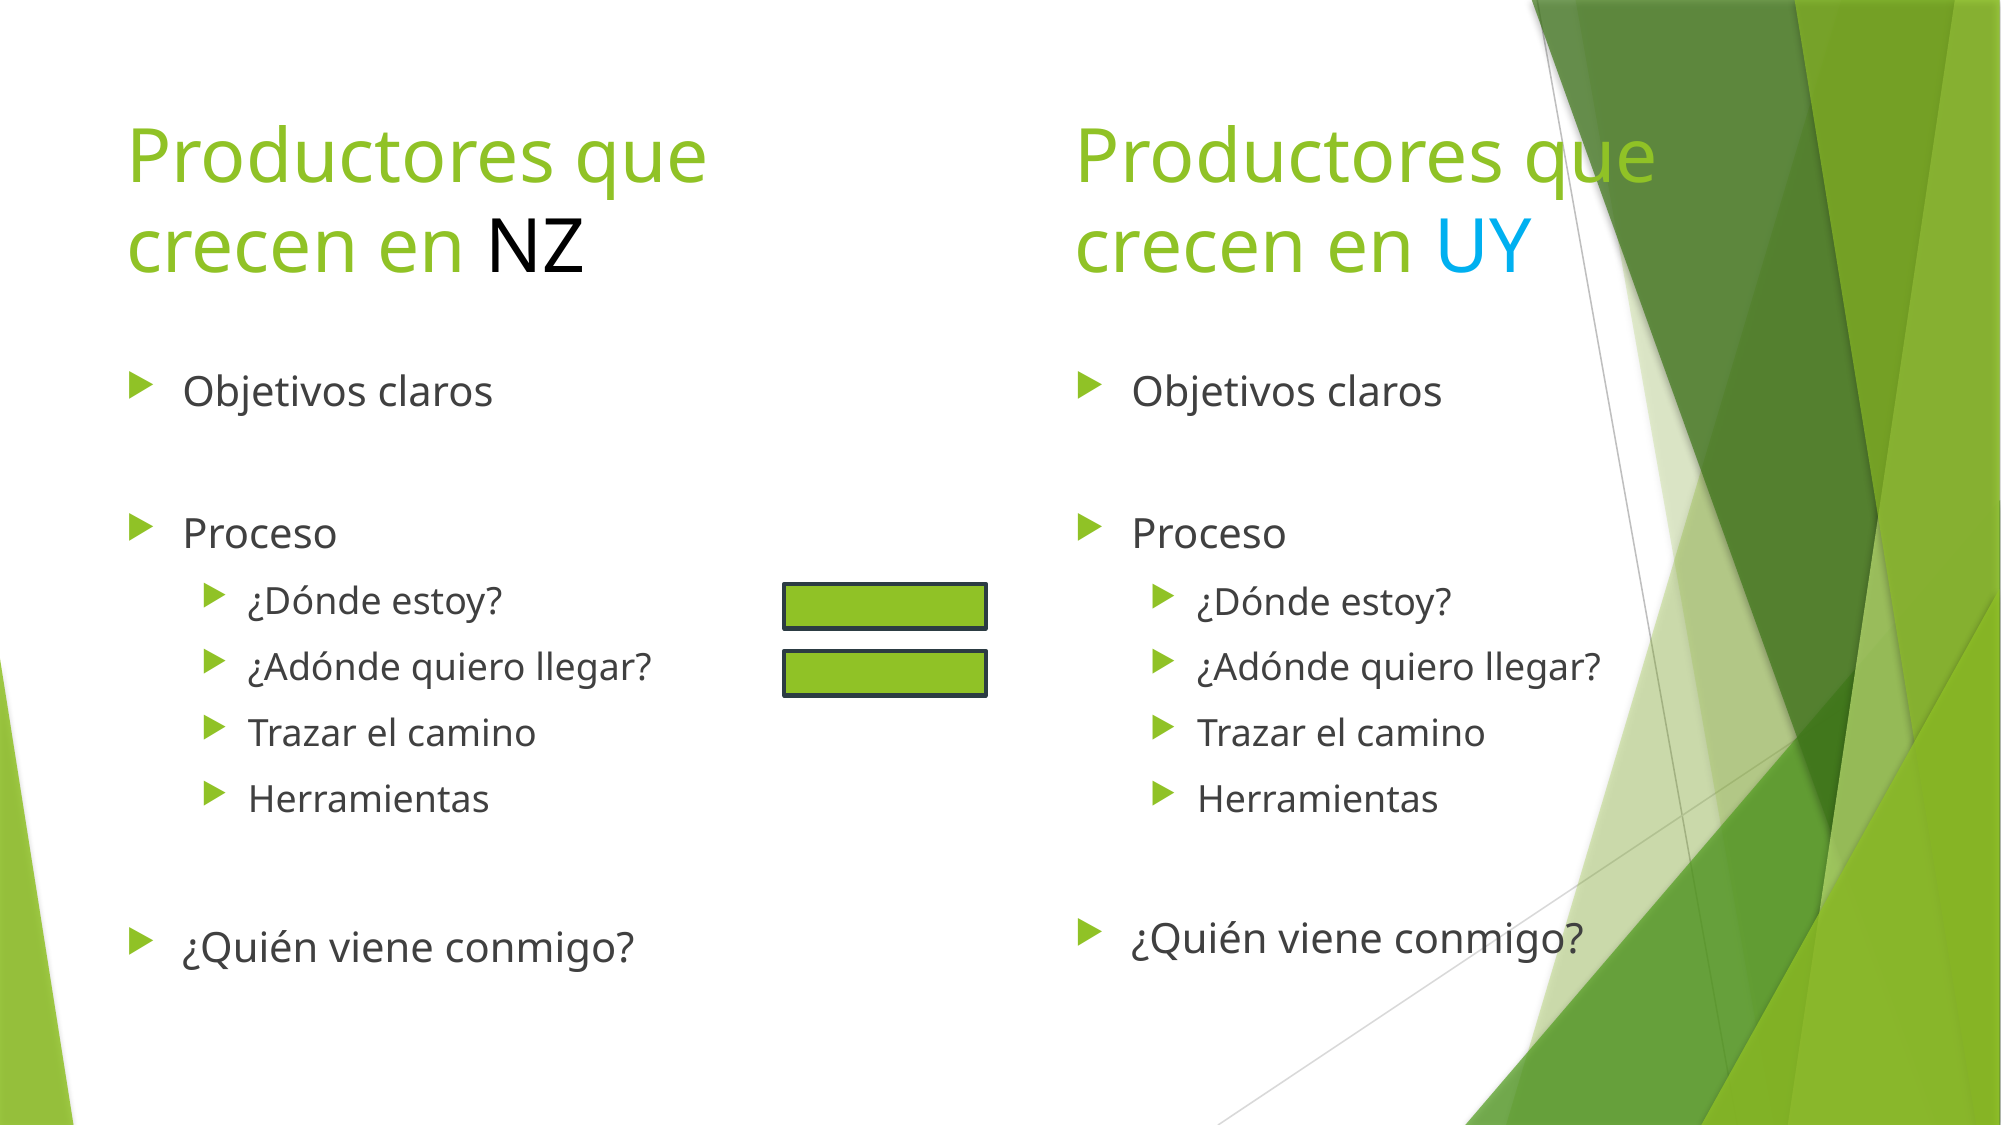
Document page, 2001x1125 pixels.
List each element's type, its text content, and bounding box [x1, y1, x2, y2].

text_box Productores que crecen en UY [1060, 99, 1737, 317]
text_box [782, 582, 988, 631]
title Productores que crecen en NZ [111, 99, 788, 317]
text_box [782, 649, 988, 698]
list Objetivos claros Proceso ¿Dónde estoy? ¿Adónde quiero llegar? Trazar el camino Herramientas ¿Quién viene conmigo? [111, 357, 768, 1059]
text_box Objetivos claros Proceso ¿Dónde estoy? ¿Adónde quiero llegar? Trazar el camino Herramientas ¿Quién viene conmigo? [1060, 357, 1717, 1059]
